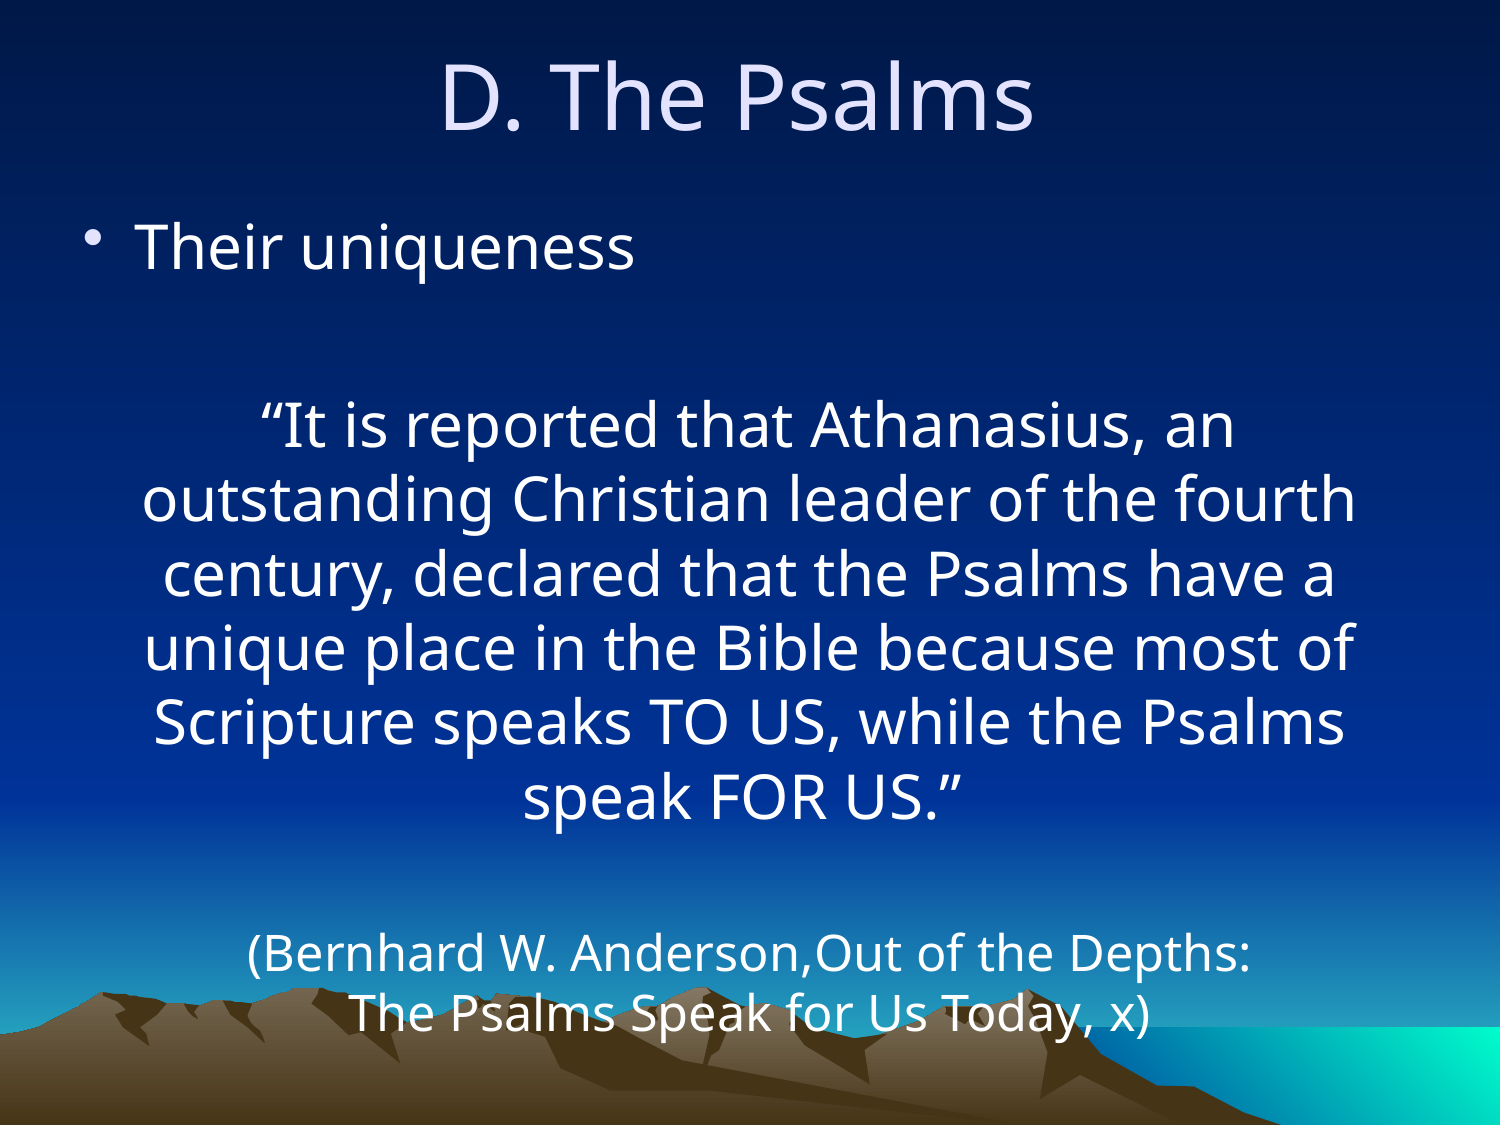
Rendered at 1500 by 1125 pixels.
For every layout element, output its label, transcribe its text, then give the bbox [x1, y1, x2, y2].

title D. The Psalms [61, 0, 1413, 188]
list Their uniqueness “It is reported that Athanasius, an outstanding Christian leader of the fourth century, declared that the Psalms have a unique place in the Bible because most of Scripture speaks TO US, while the Psalms speak FOR US.” (Bernhard W. Anderson,Out of the Depths: The Psalms Speak for Us Today, x) [74, 199, 1426, 1063]
